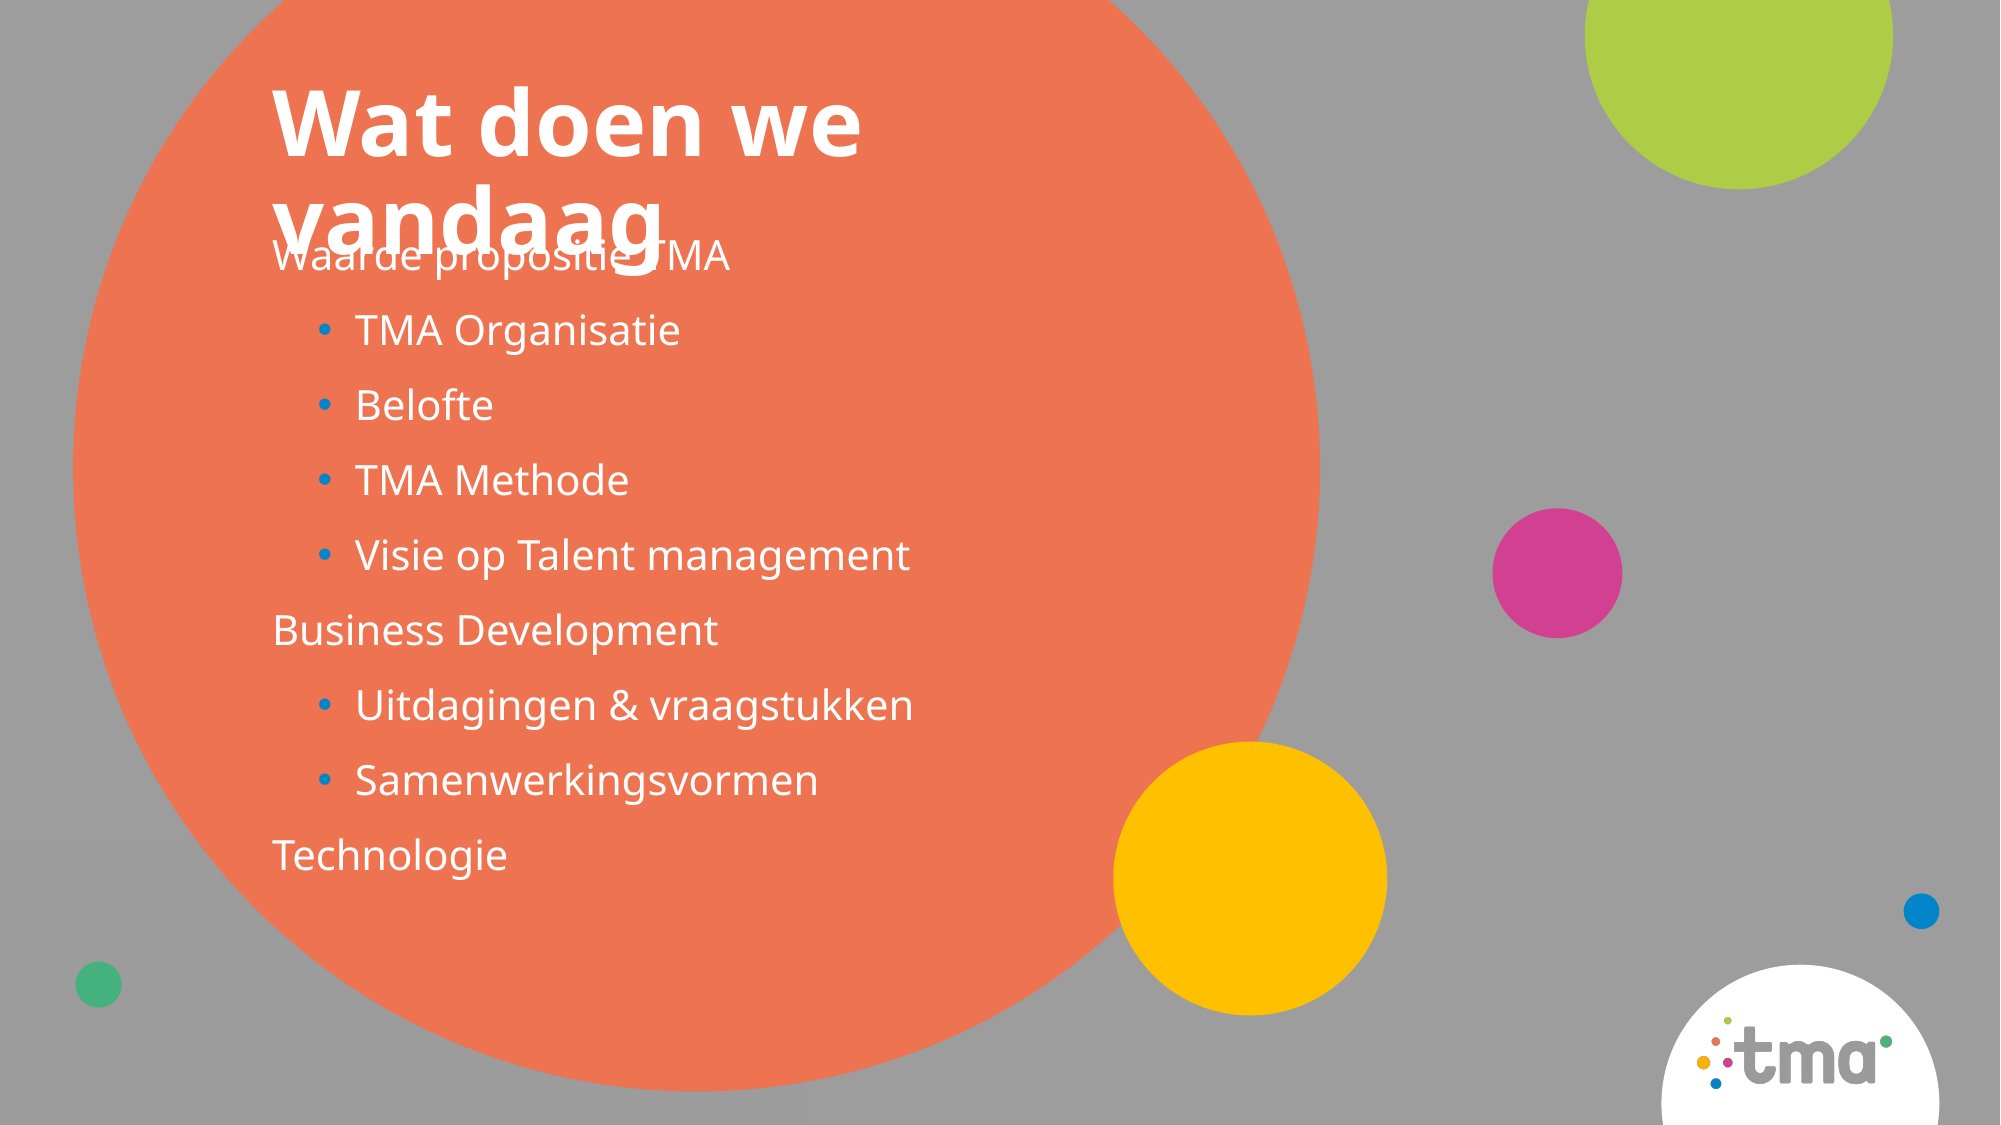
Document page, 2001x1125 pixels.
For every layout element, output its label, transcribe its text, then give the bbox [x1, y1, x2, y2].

text_box [72, 0, 1322, 1093]
text_box Waarde propositie TMA TMA Organisatie Belofte TMA Methode Visie op Talent management Business Development Uitdagingen & vraagstukken Samenwerkingsvormen Technologie [257, 196, 1136, 887]
title Wat doen we vandaag [257, 69, 1154, 177]
picture [1697, 1017, 1892, 1089]
text_box [1113, 741, 1388, 1016]
